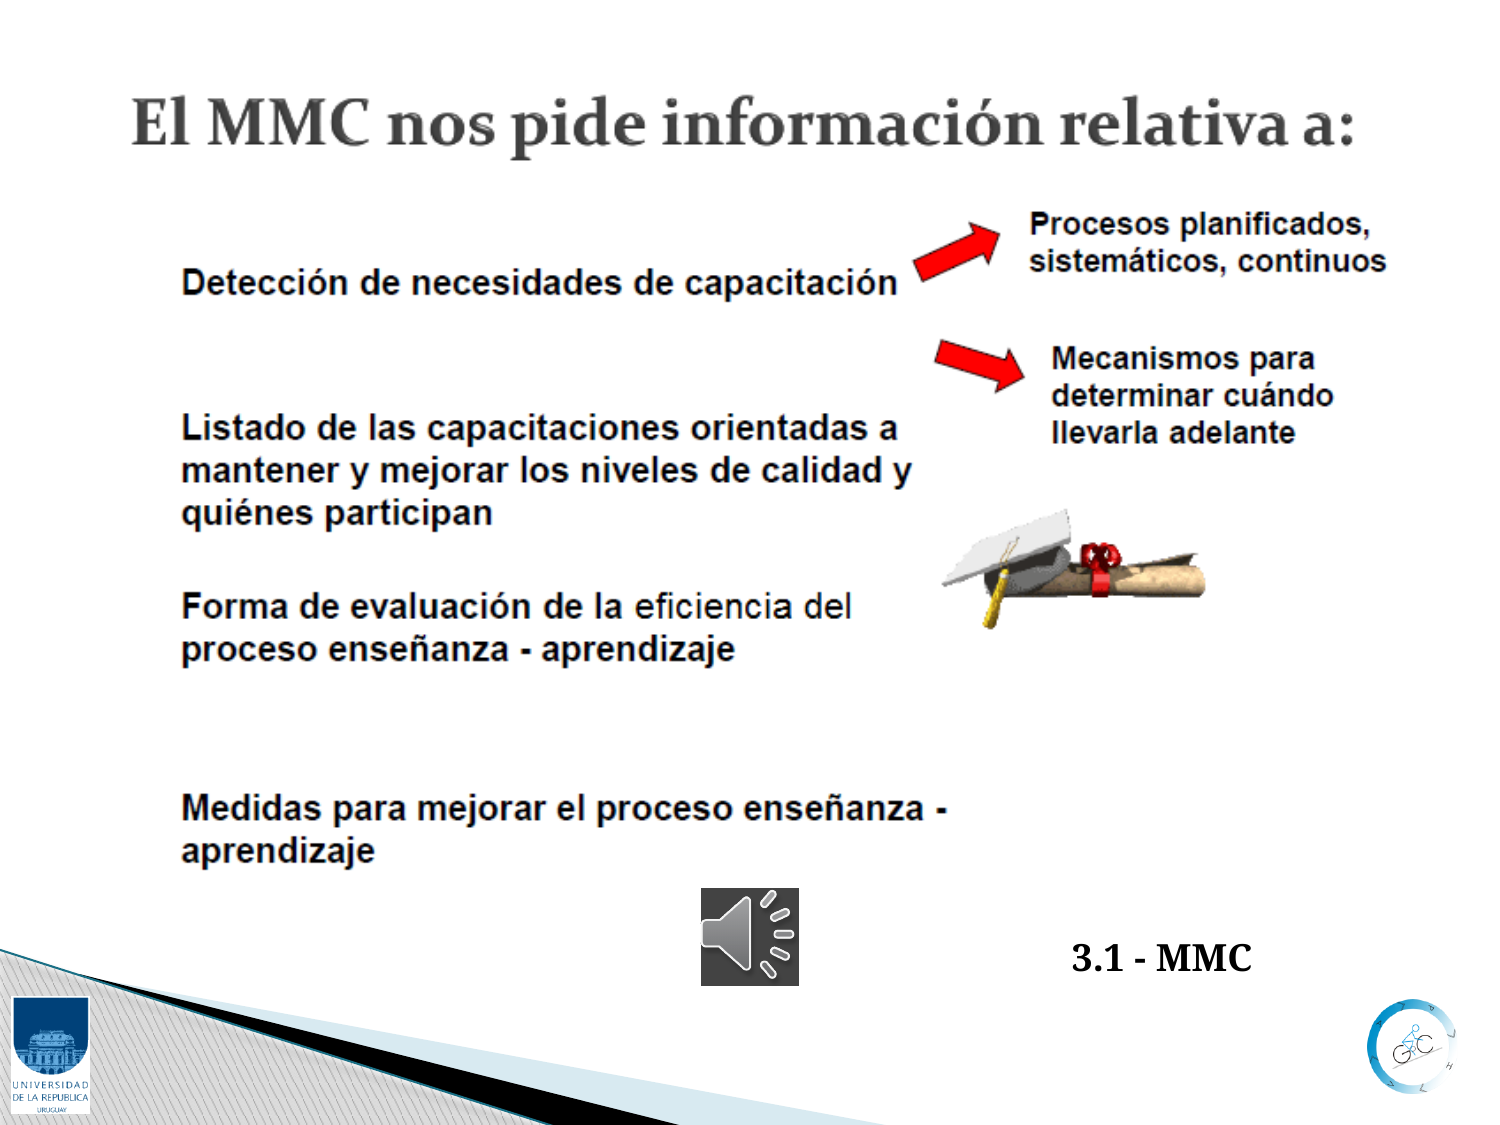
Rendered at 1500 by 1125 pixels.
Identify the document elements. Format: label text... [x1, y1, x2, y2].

text_box 3.1 - MMC [1057, 926, 1365, 986]
picture [1367, 999, 1458, 1094]
picture [88, 89, 1432, 988]
picture [11, 996, 90, 1114]
